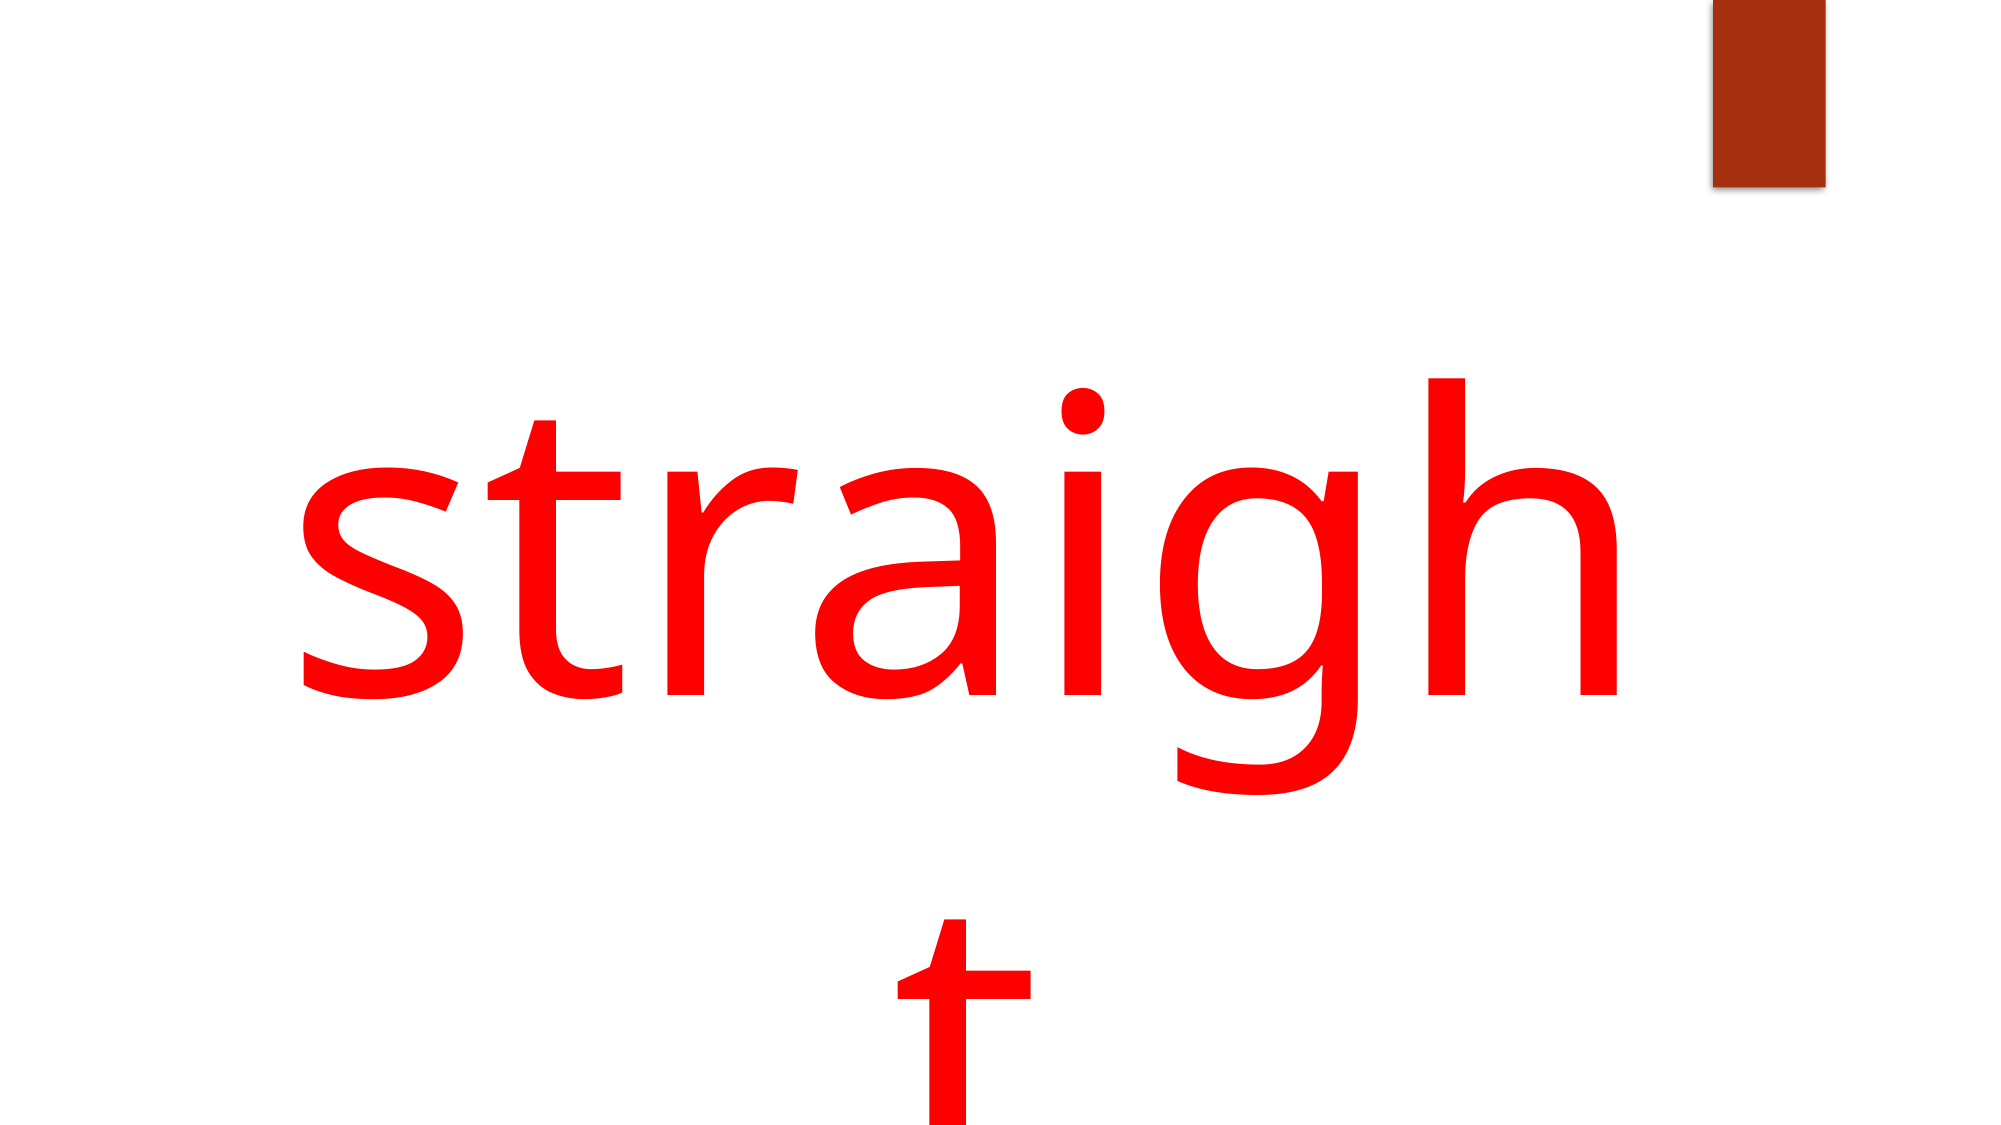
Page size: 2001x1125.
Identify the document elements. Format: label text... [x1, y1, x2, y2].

text_box straight [204, 270, 1729, 1125]
